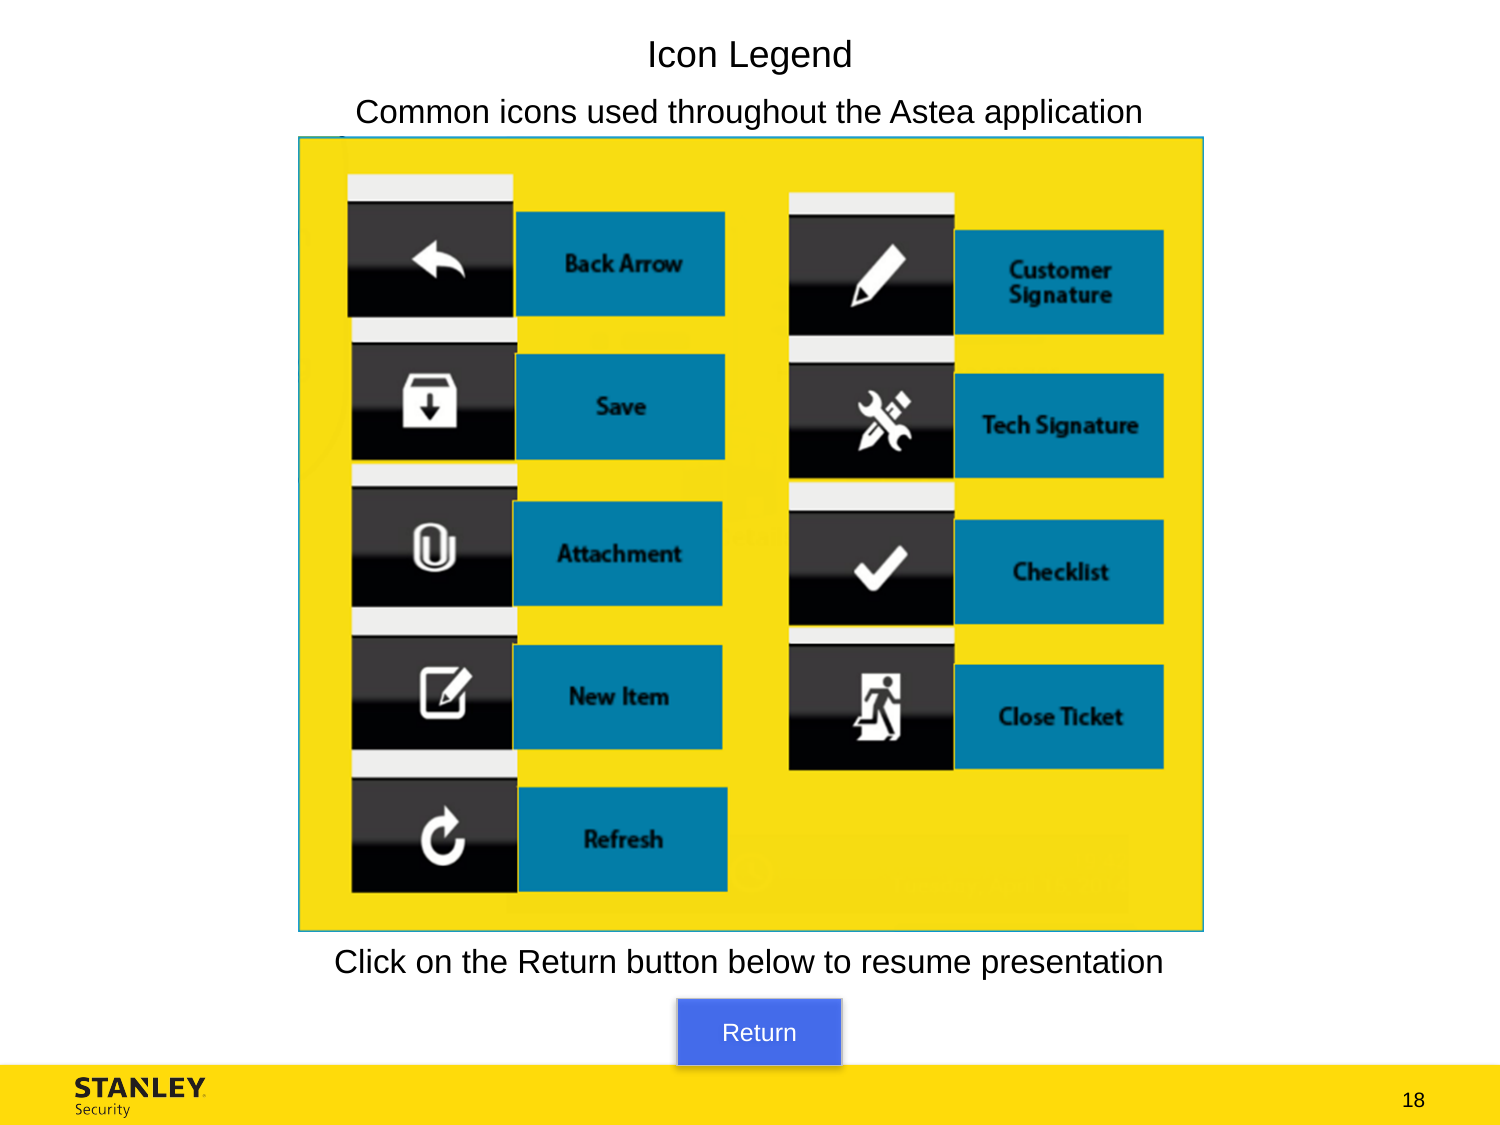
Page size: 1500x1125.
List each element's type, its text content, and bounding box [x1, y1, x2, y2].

text_box Return [676, 998, 843, 1066]
text_box Click on the Return button below to resume presentation [0, 933, 1500, 988]
text_box Icon Legend Common icons used throughout the Astea application [0, 23, 1500, 138]
picture [75, 1077, 206, 1118]
picture [298, 136, 1204, 933]
slide_number 18 [1364, 1072, 1425, 1112]
